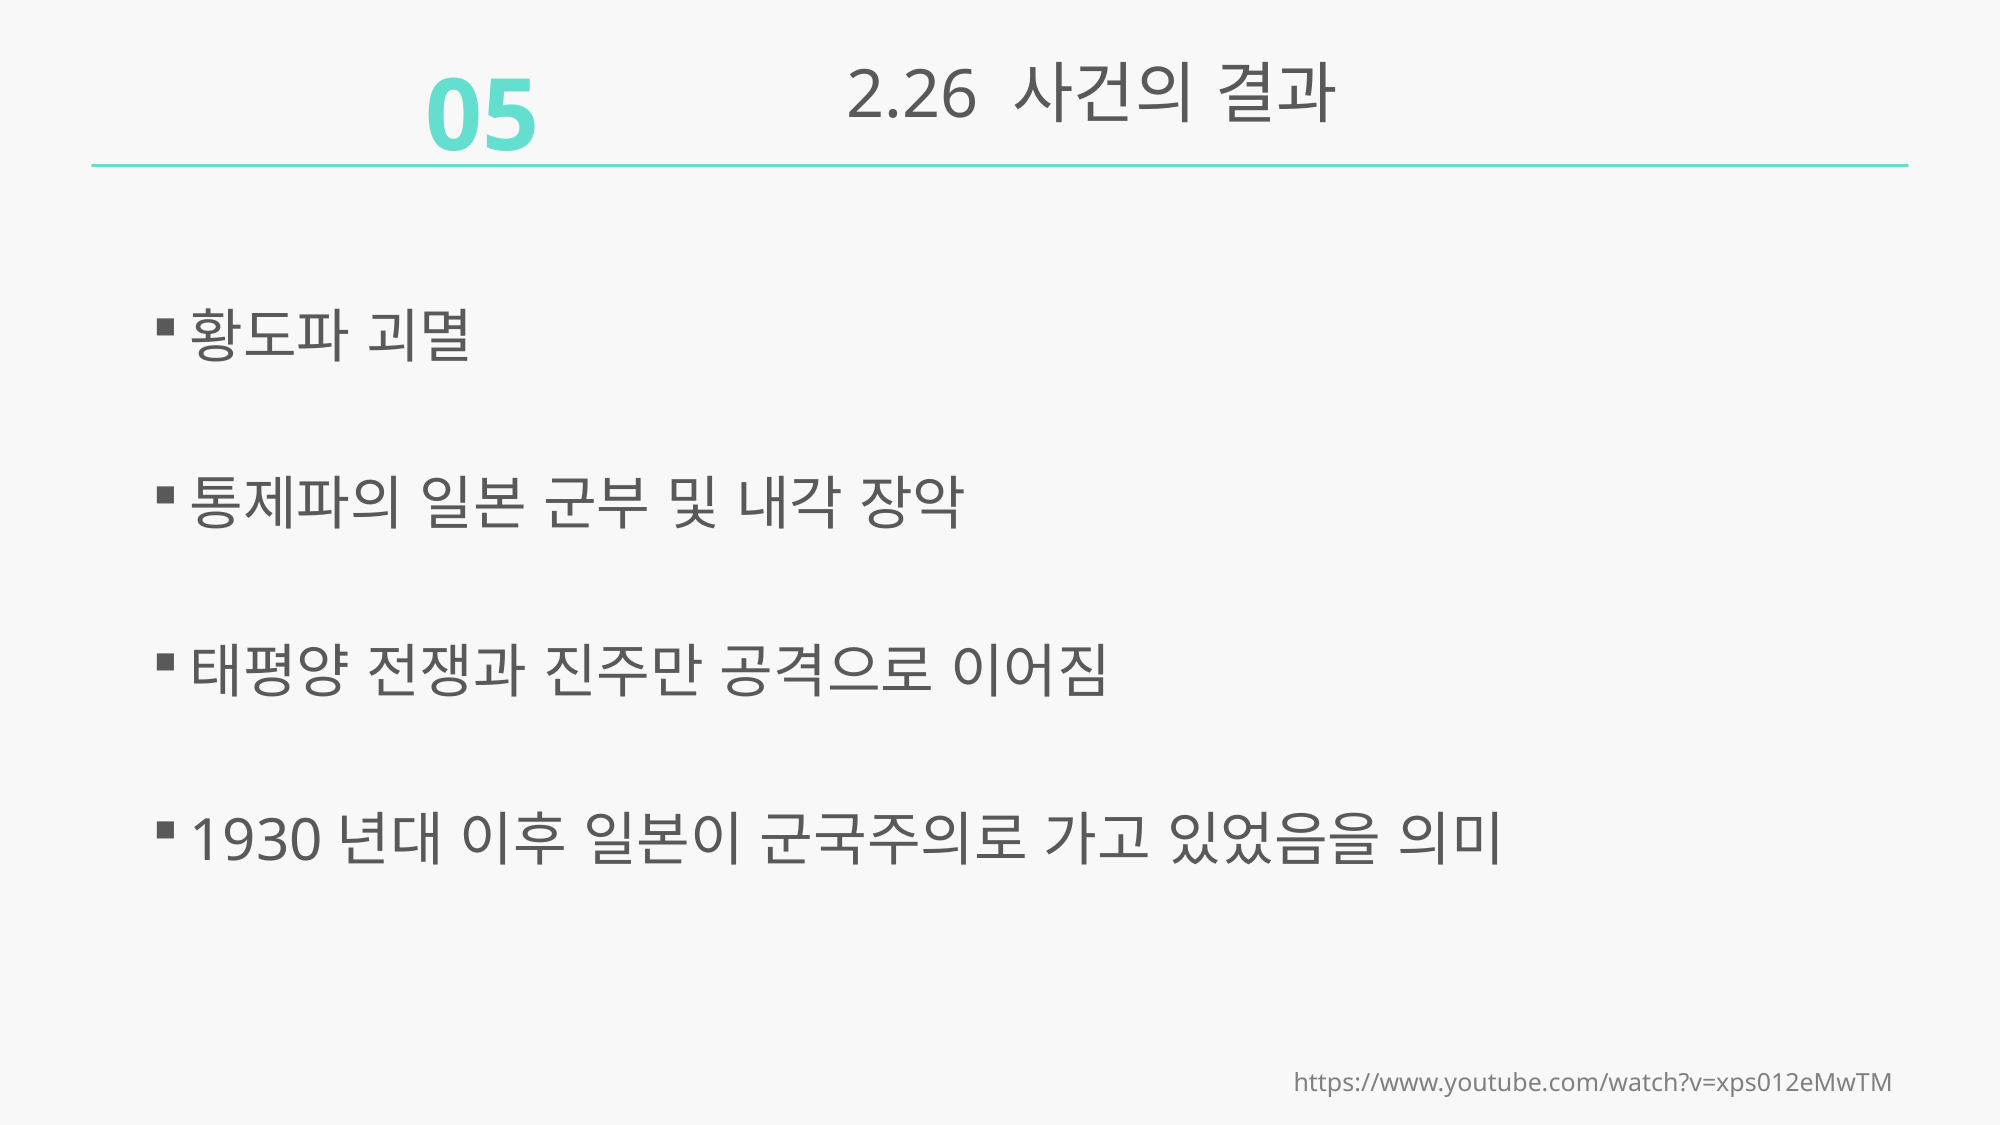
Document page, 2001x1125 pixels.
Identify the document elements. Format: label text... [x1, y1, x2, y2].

text_box [1551, 163, 1909, 168]
text_box 황도파 괴멸 통제파의 일본 군부 및 내각 장악 태평양 전쟁과 진주만 공격으로 이어짐 1930년대 이후 일본이 군국주의로 가고 있었음을 의미 [137, 299, 1863, 1013]
text_box https://www.youtube.com/watch?v=xps012eMwTM [1278, 1058, 1993, 1104]
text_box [410, 43, 1551, 180]
text_box [90, 163, 410, 168]
